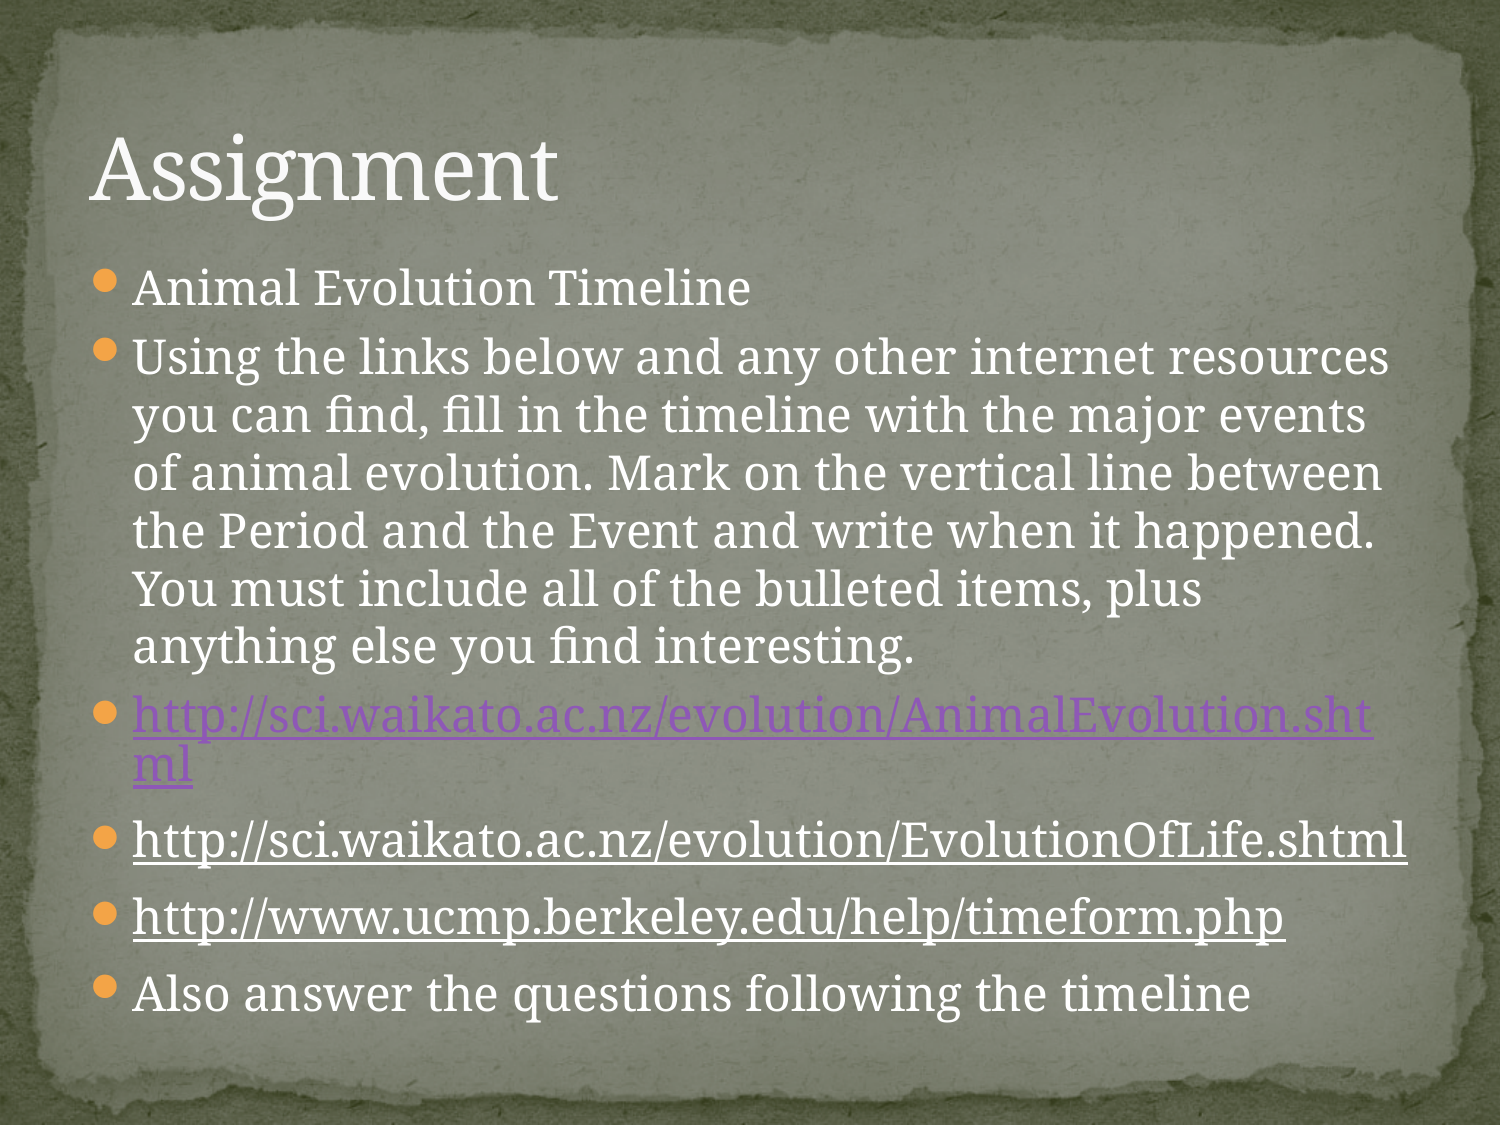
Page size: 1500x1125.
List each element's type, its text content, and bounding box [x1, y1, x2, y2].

list Animal Evolution Timeline Using the links below and any other internet resources you can find, fill in the timeline with the major events of animal evolution. Mark on the vertical line between the Period and the Event and write when it happened. You must include all of the bulleted items, plus anything else you find interesting. http://sci.waikato.ac.nz/evolution/AnimalEvolution.shtml http://sci.waikato.ac.nz/evolution/EvolutionOfLife.shtml http://www.ucmp.berkeley.edu/help/timeform.php Also answer the questions following the timeline [75, 249, 1425, 1000]
title Assignment [74, 24, 1425, 225]
